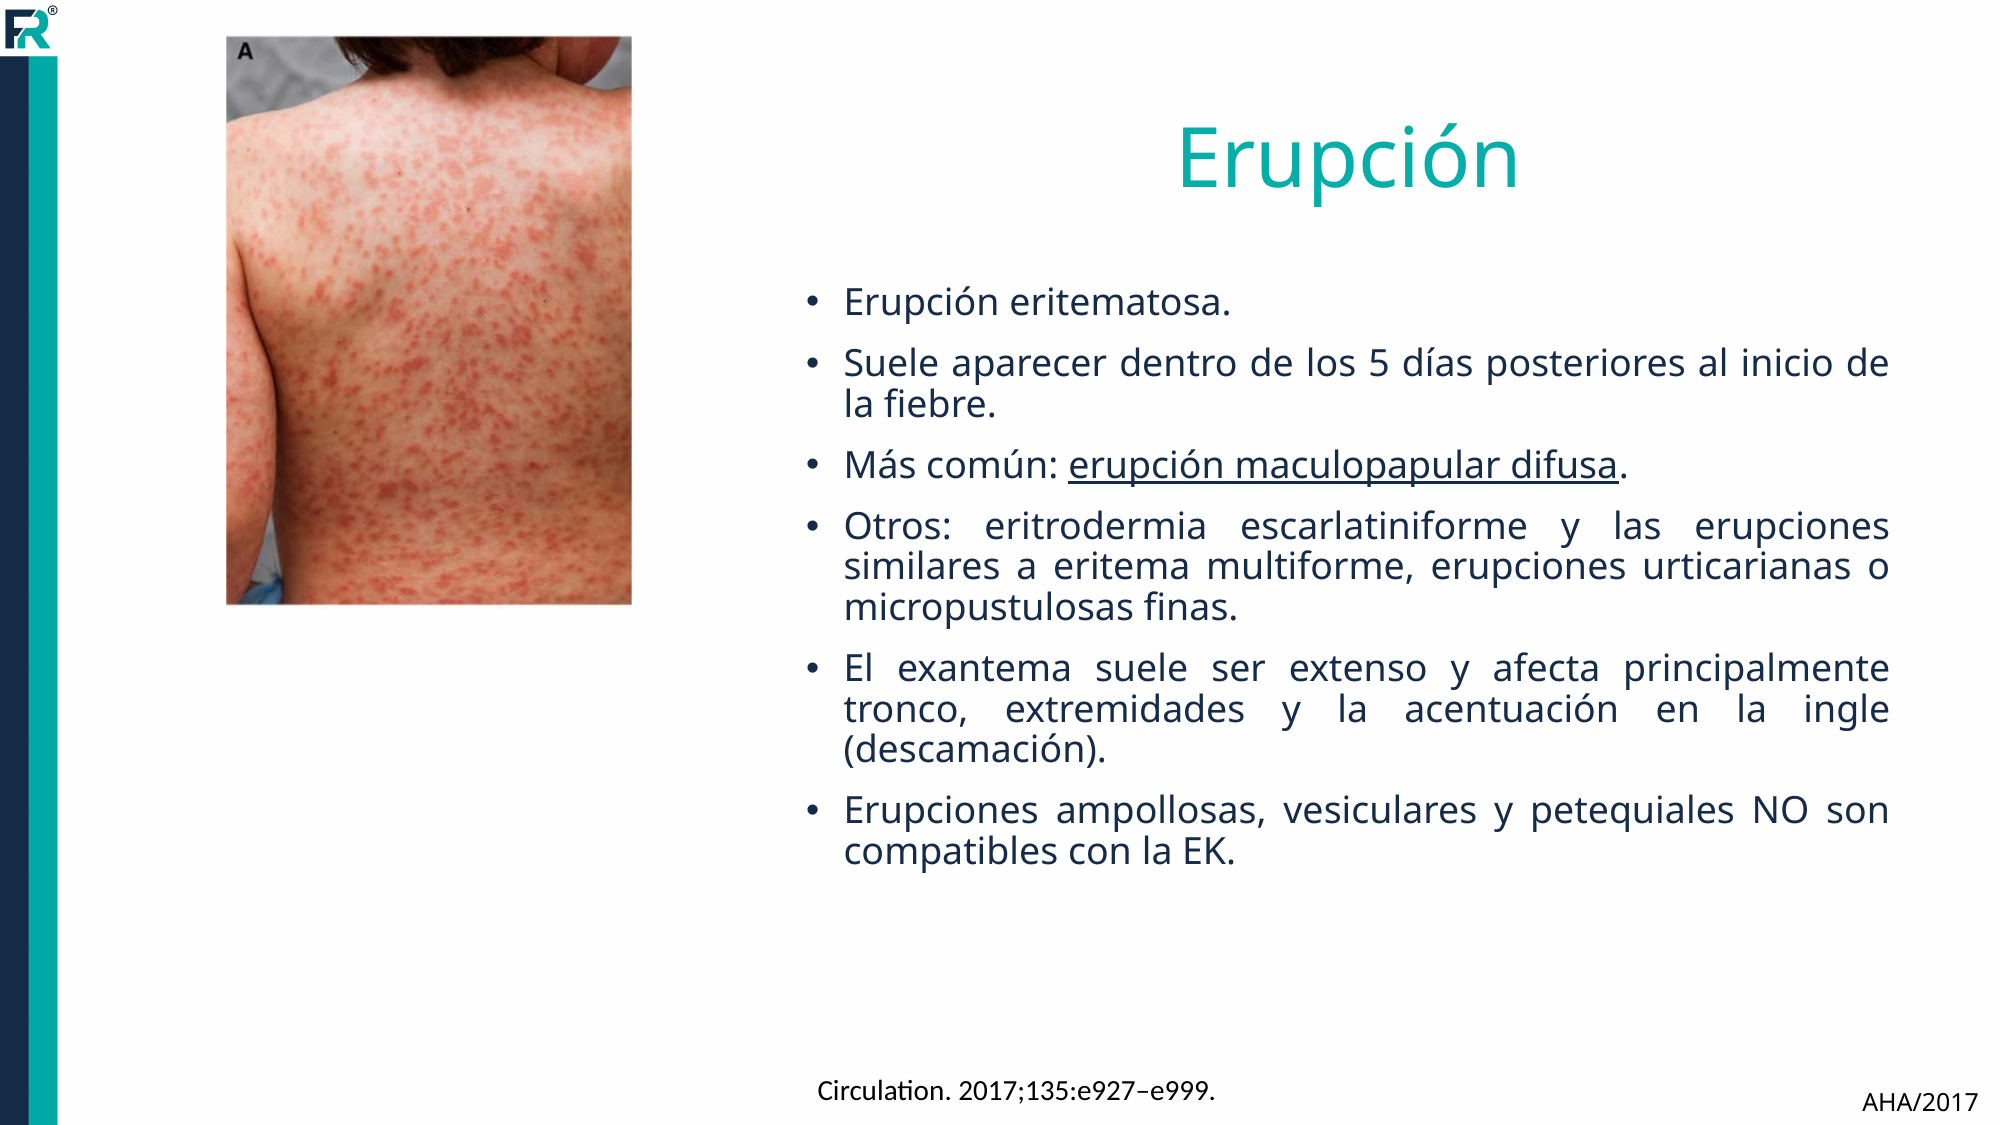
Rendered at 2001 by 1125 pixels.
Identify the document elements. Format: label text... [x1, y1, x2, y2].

list Erupción eritematosa. Suele aparecer dentro de los 5 días posteriores al inicio de la fiebre. Más común: erupción maculopapular difusa. Otros: eritrodermia escarlatiniforme y las erupciones similares a eritema multiforme, erupciones urticarianas o micropustulosas finas. El exantema suele ser extenso y afecta principalmente tronco, extremidades y la acentuación en la ingle (descamación). Erupciones ampollosas, vesiculares y petequiales NO son compatibles con la EK. [790, 275, 1907, 980]
text_box Circulation. 2017;135:e927–e999. [516, 1064, 1518, 1115]
picture [0, 0, 2001, 1125]
title Erupción [1102, 85, 1595, 236]
text_box AHA/2017 [1847, 1079, 2000, 1125]
